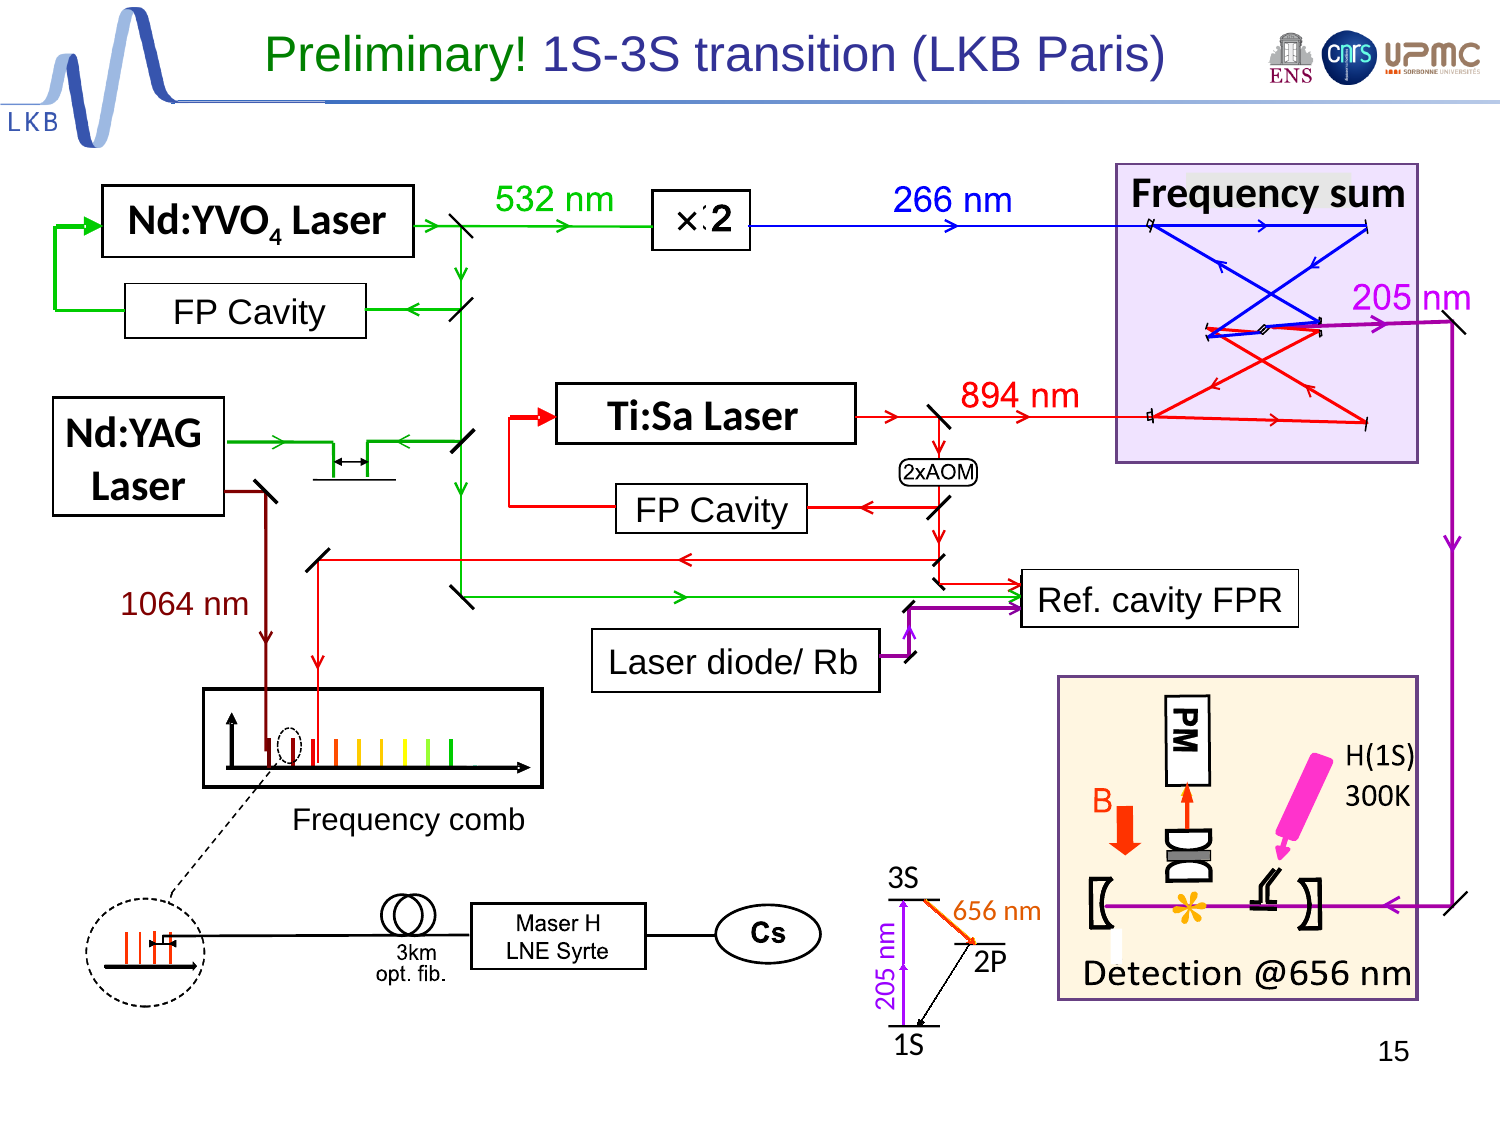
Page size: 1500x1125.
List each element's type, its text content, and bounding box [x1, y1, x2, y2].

picture [1267, 30, 1480, 85]
slide_number 15 [1074, 1024, 1425, 1103]
title Preliminary! 1S-3S transition (LKB Paris) [173, 8, 1259, 95]
picture [0, 7, 325, 148]
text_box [856, 847, 1070, 1071]
picture [0, 160, 1471, 1009]
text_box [170, 757, 282, 894]
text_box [453, 596, 467, 609]
